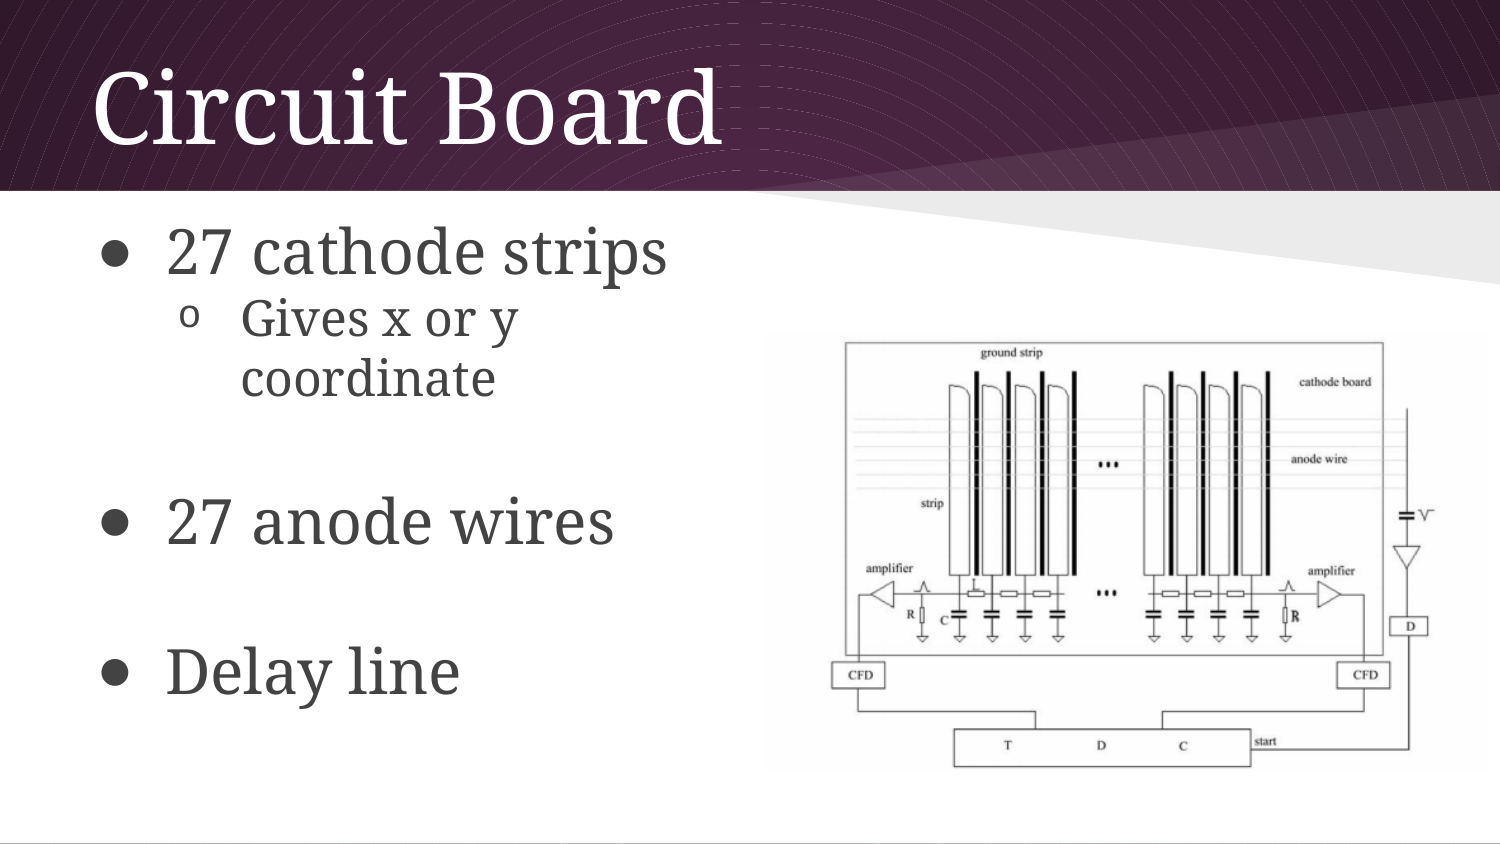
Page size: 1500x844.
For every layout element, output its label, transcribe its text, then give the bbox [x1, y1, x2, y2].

picture [765, 333, 1488, 771]
list 27 cathode strips Gives x or y coordinate 27 anode wires Delay line [75, 196, 779, 808]
title Circuit Board [75, 33, 1425, 175]
